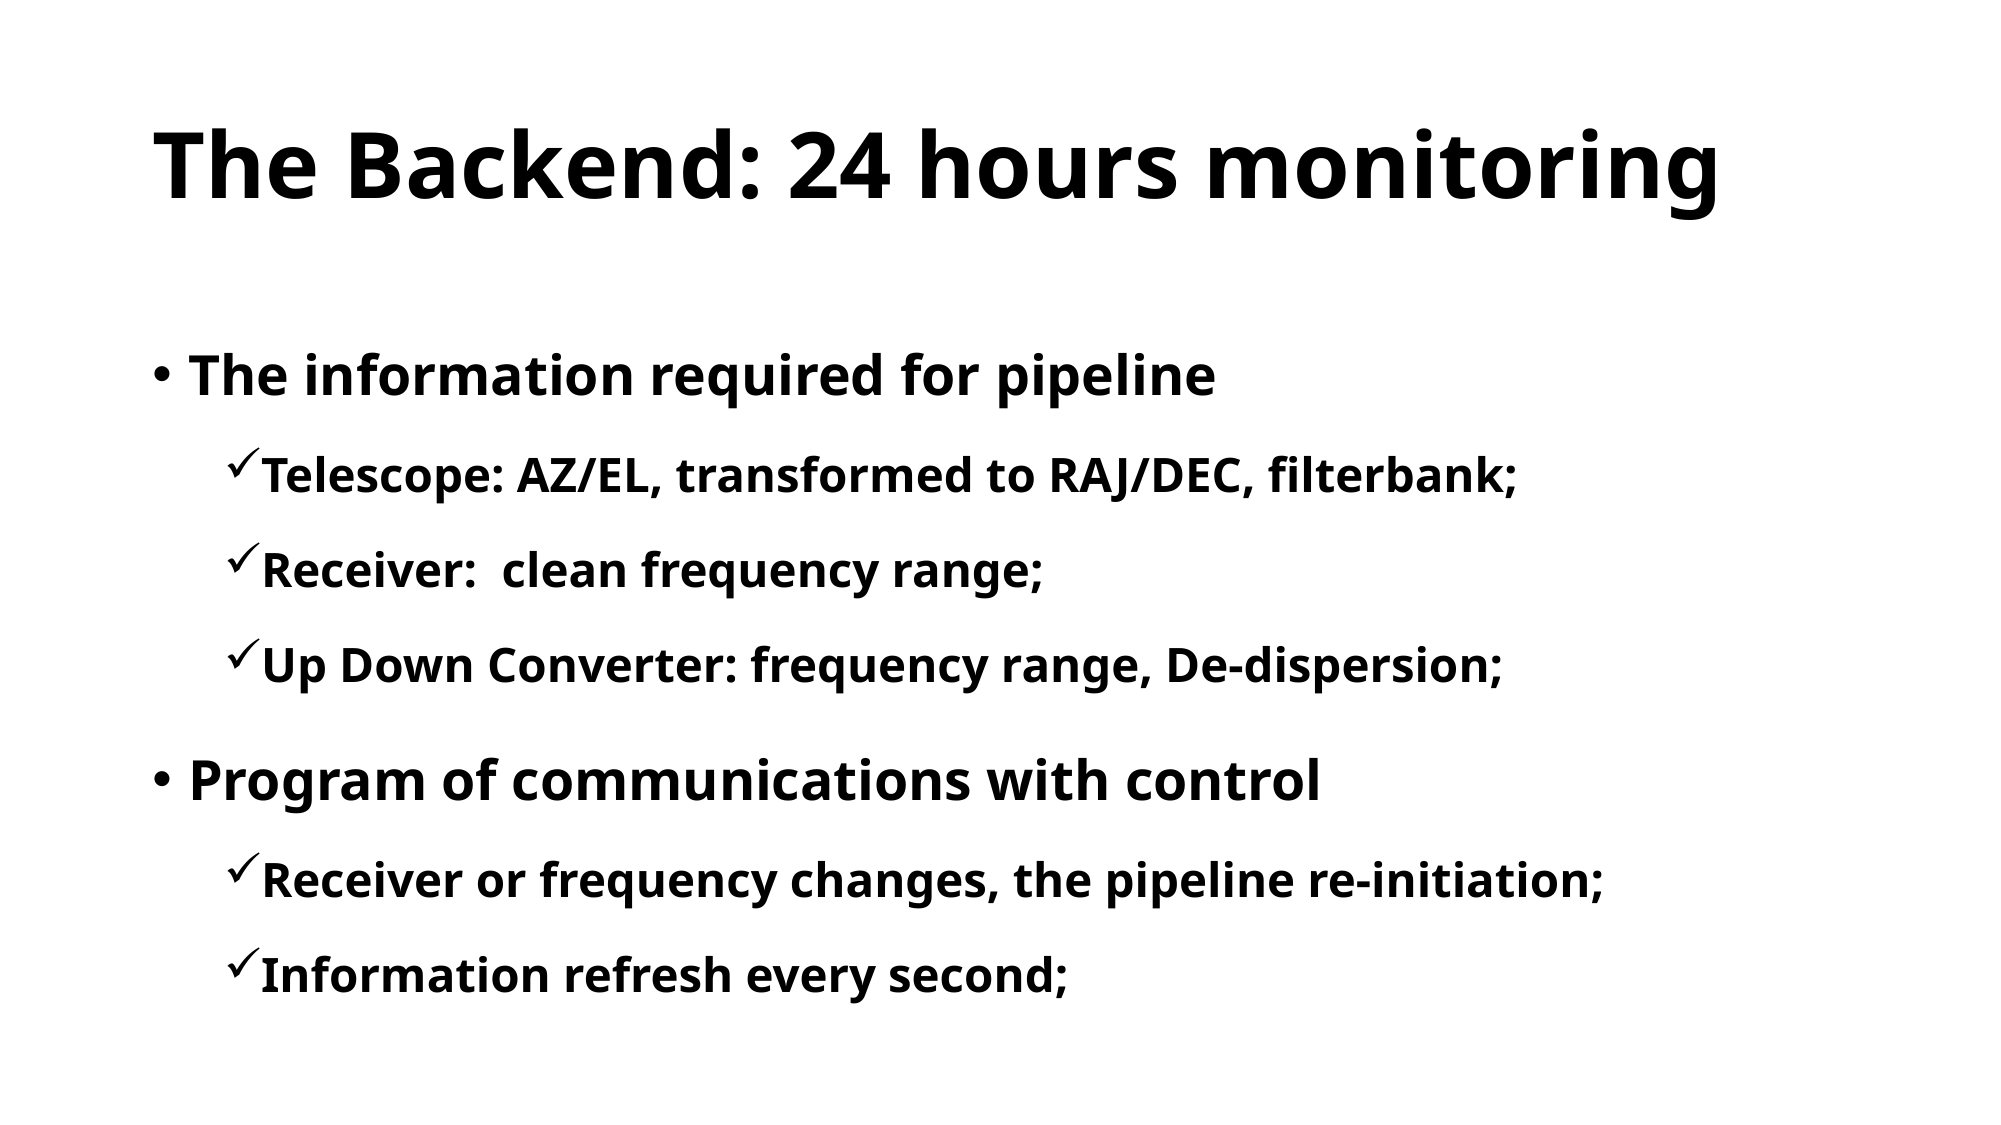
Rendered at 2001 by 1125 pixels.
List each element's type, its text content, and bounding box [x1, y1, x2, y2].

list The information required for pipeline Telescope: AZ/EL, transformed to RAJ/DEC, filterbank; Receiver: clean frequency range; Up Down Converter: frequency range, De-dispersion; Program of communications with control Receiver or frequency changes, the pipeline re-initiation; Information refresh every second; [137, 299, 1863, 1014]
title The Backend: 24 hours monitoring [137, 59, 1863, 278]
